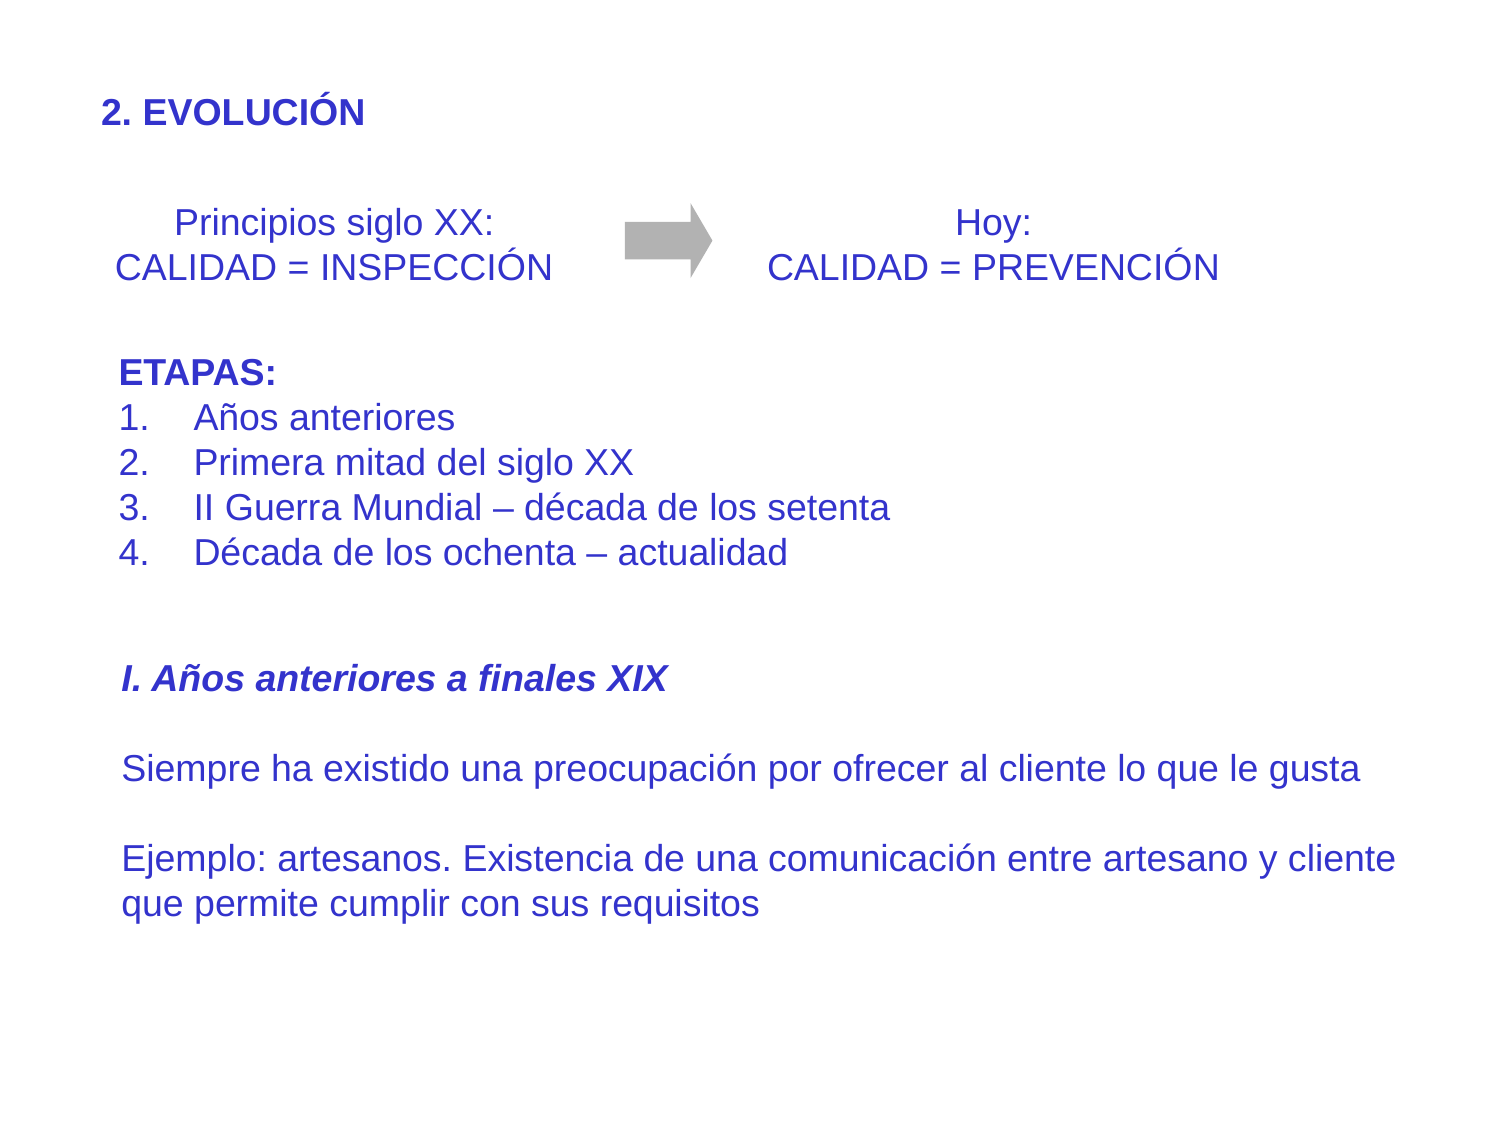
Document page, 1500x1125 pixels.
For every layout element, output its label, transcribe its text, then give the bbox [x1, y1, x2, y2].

text_box ETAPAS: Años anteriores Primera mitad del siglo XX II Guerra Mundial – década de los setenta Década de los ochenta – actualidad [103, 340, 906, 581]
text_box [624, 203, 713, 279]
text_box I. Años anteriores a finales XIX Siempre ha existido una preocupación por ofrecer al cliente lo que le gusta Ejemplo: artesanos. Existencia de una comunicación entre artesano y cliente que permite cumplir con sus requisitos [106, 646, 1438, 932]
text_box Principios siglo XX: CALIDAD = INSPECCIÓN [100, 190, 569, 296]
text_box Hoy: CALIDAD = PREVENCIÓN [752, 190, 1236, 296]
text_box 2. EVOLUCIÓN [86, 80, 381, 141]
